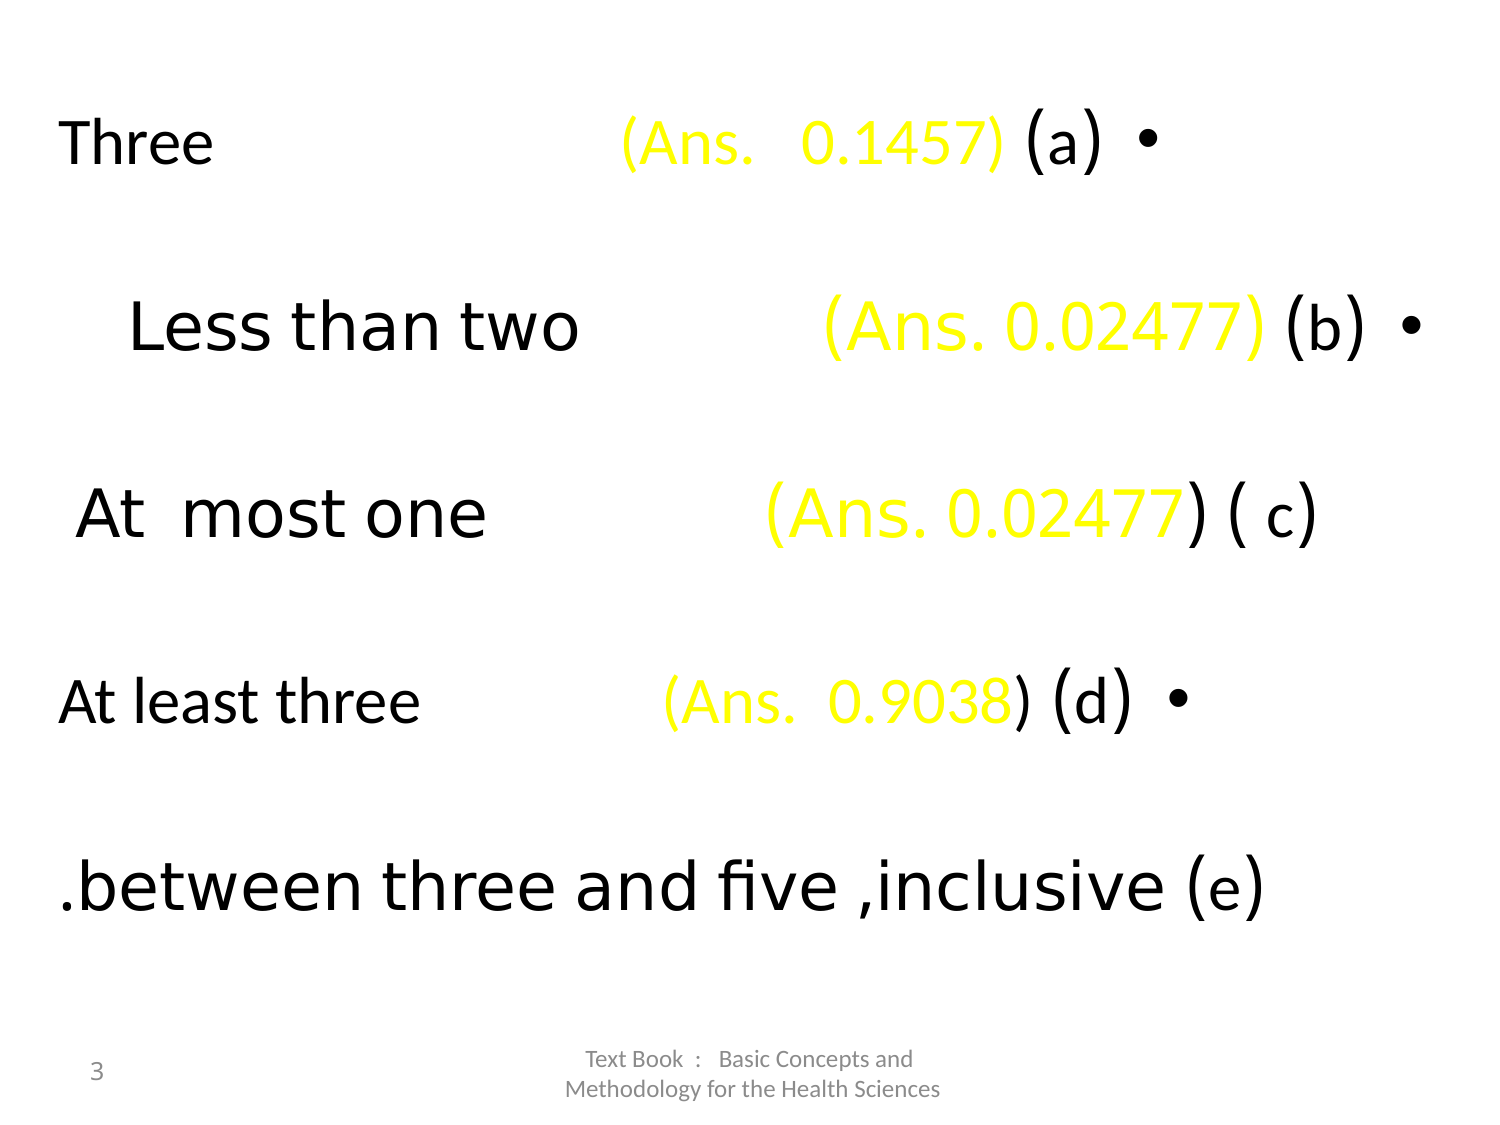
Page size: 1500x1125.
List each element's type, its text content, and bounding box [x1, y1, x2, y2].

slide_number 3 [75, 1042, 425, 1103]
footer Text Book : Basic Concepts and Methodology for the Health Sciences [512, 1042, 988, 1103]
list (a) Three (Ans. 0.1457) (b) Less than two (Ans. 0.02477) (c ) At most one (Ans. 0.02477) (d) At least three (Ans. 0.9038) (e) between three and five ,inclusive. [43, 90, 1442, 1067]
